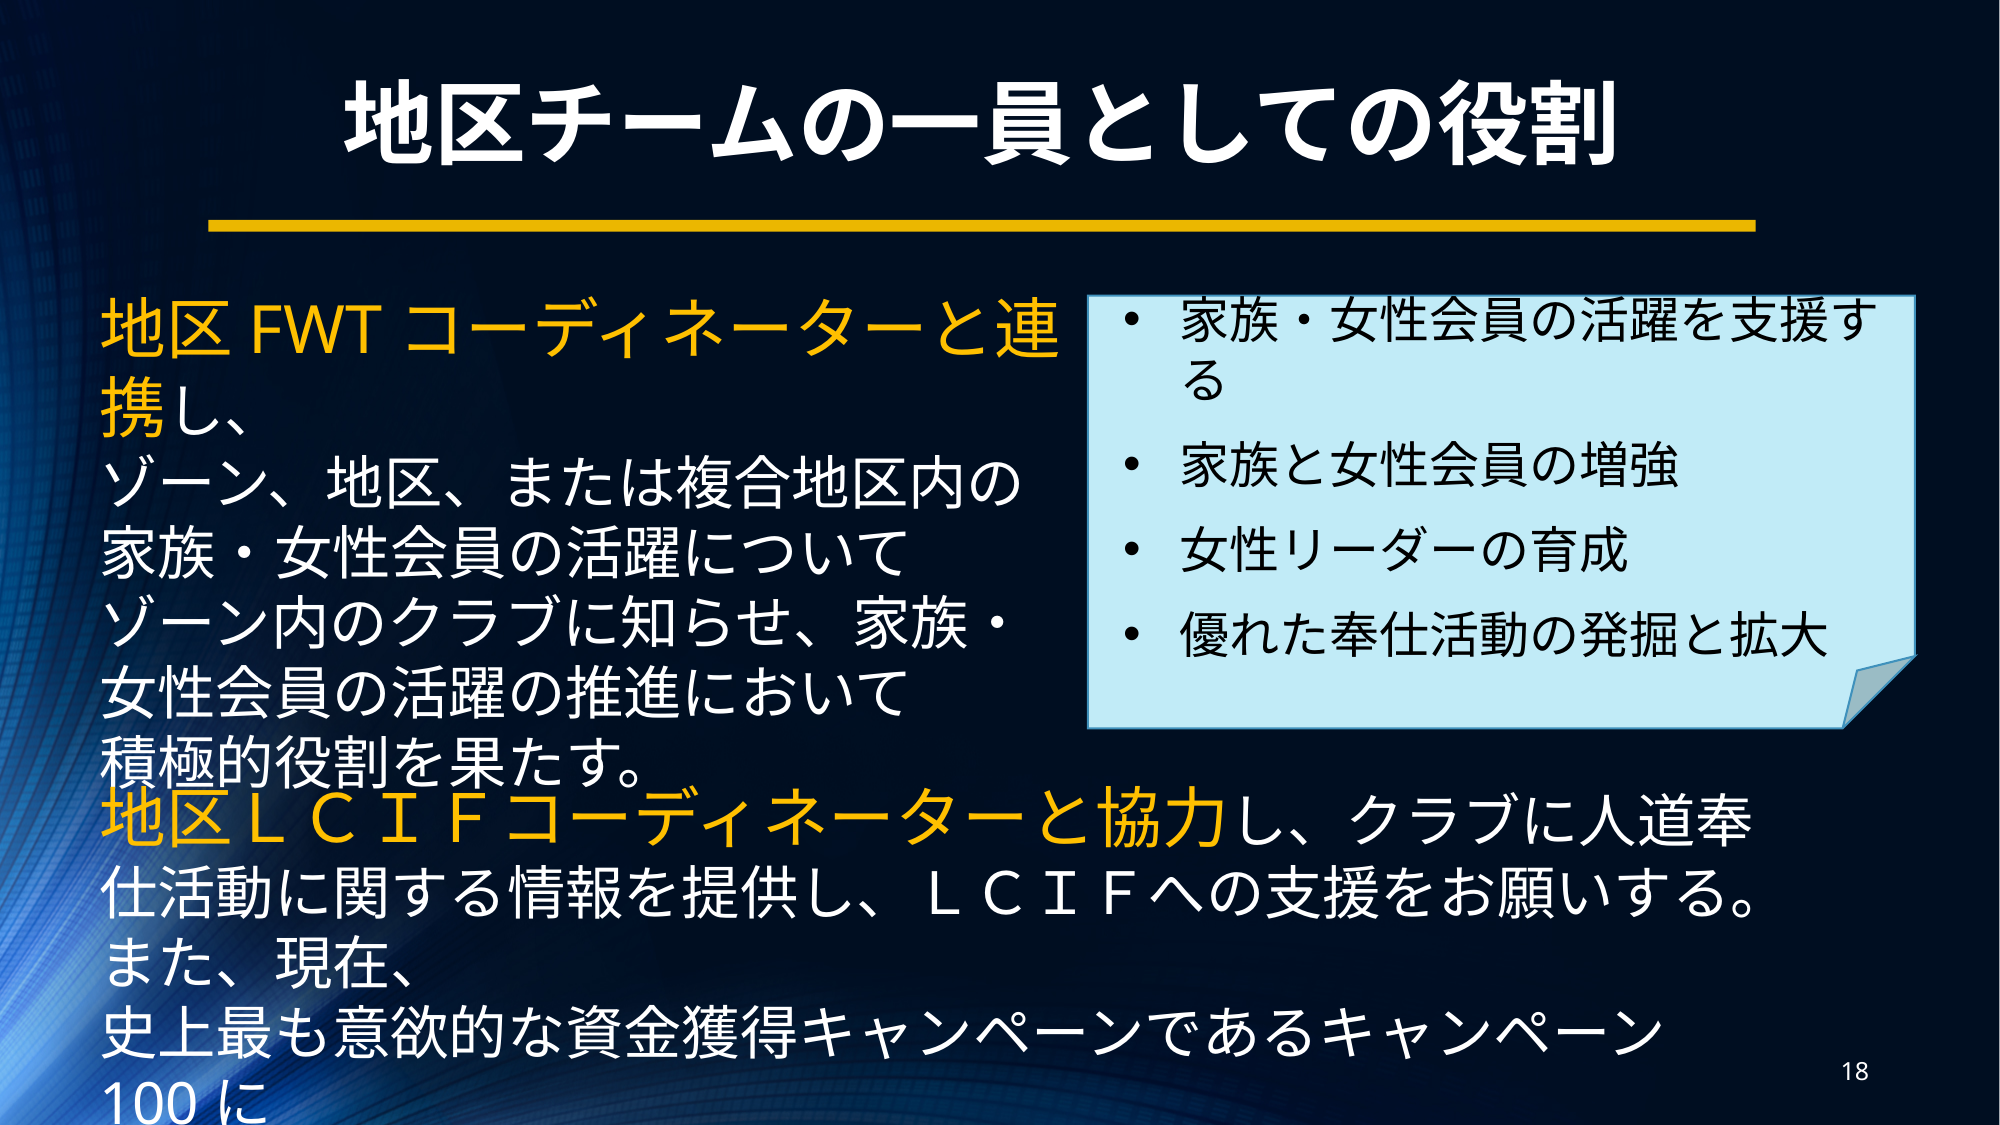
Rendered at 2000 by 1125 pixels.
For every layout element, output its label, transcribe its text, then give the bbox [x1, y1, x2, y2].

text_box 地区チームの一員としての役割 [179, 36, 1785, 220]
text_box 地区FWTコーディネーターと連携し、 ゾーン、地区、または複合地区内の 家族・女性会員の活躍について ゾーン内のクラブに知らせ、家族・ 女性会員の活躍の推進において 積極的役割を果たす。 [84, 278, 1097, 768]
text_box [208, 220, 1756, 232]
text_box 地区ＬＣＩＦコーディネーターと協力し、クラブに人道奉仕活動に関する情報を提供し、ＬＣＩＦへの支援をお願いする。また、現在、 史上最も意欲的な資金獲得キャンペーンであるキャンペーン100に 協力し、今後の世代に奉仕の力を与えることを目指す。 [84, 768, 1780, 1125]
text_box 家族・女性会員の活躍を支援する 家族と女性会員の増強 女性リーダーの育成 優れた奉仕活動の発掘と拡大 [1086, 294, 1919, 730]
slide_number 18 [1746, 1050, 1885, 1096]
picture [0, 0, 2000, 1125]
